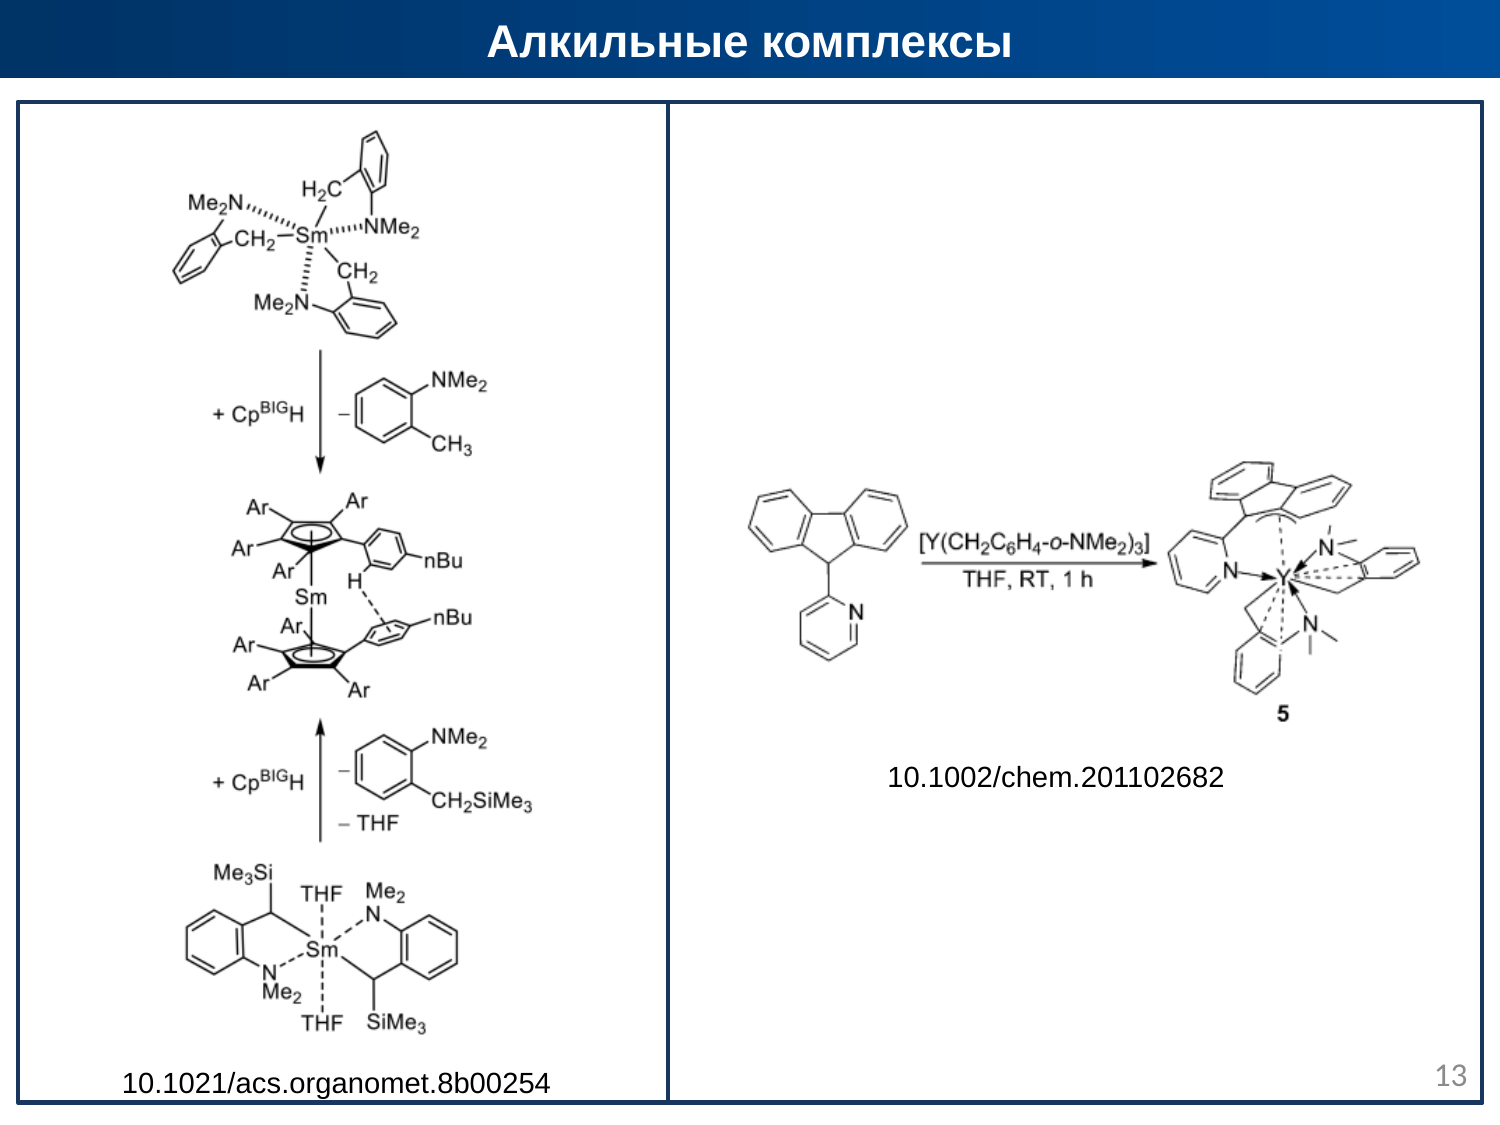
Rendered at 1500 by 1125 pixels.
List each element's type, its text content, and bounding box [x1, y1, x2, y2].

text_box 10.1021/acs.organomet.8b00254 [107, 1057, 832, 1108]
text_box [666, 100, 1484, 1105]
text_box 10.1002/chem.201102682 [872, 750, 1500, 801]
text_box Алкильные комплексы [0, 0, 1500, 79]
picture [717, 457, 1450, 737]
picture [132, 122, 554, 1043]
text_box [16, 100, 666, 1105]
